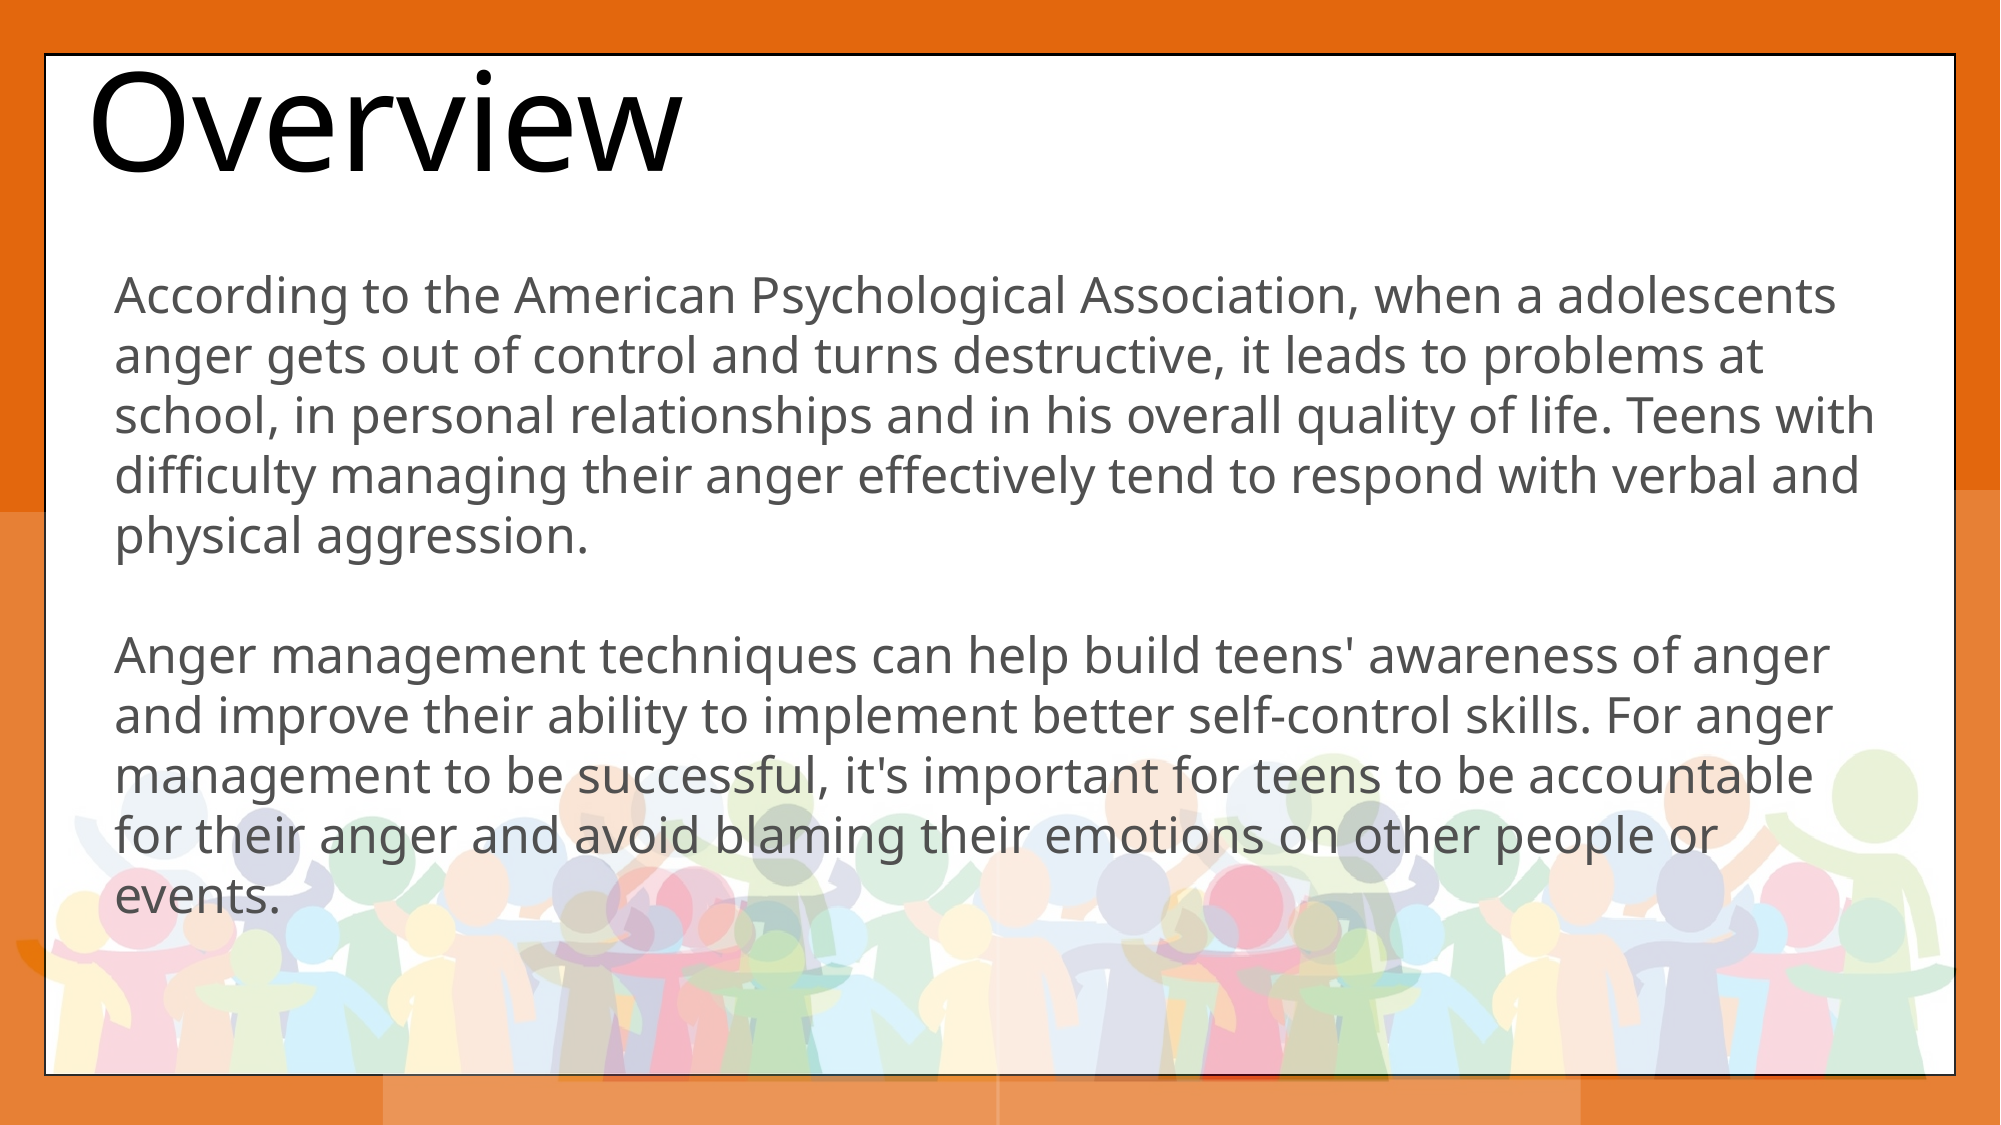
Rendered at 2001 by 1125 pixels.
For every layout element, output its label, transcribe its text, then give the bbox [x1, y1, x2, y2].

text_box According to the American Psychological Association, when a adolescents anger gets out of control and turns destructive, it leads to problems at school, in personal relationships and in his overall quality of life. Teens with difficulty managing their anger effectively tend to respond with verbal and physical aggression. Anger management techniques can help build teens' awareness of anger and improve their ability to implement better self-control skills. For anger management to be successful, it's important for teens to be accountable for their anger and avoid blaming their emotions on other people or events. [99, 256, 1900, 932]
text_box Overview [70, 45, 1721, 310]
